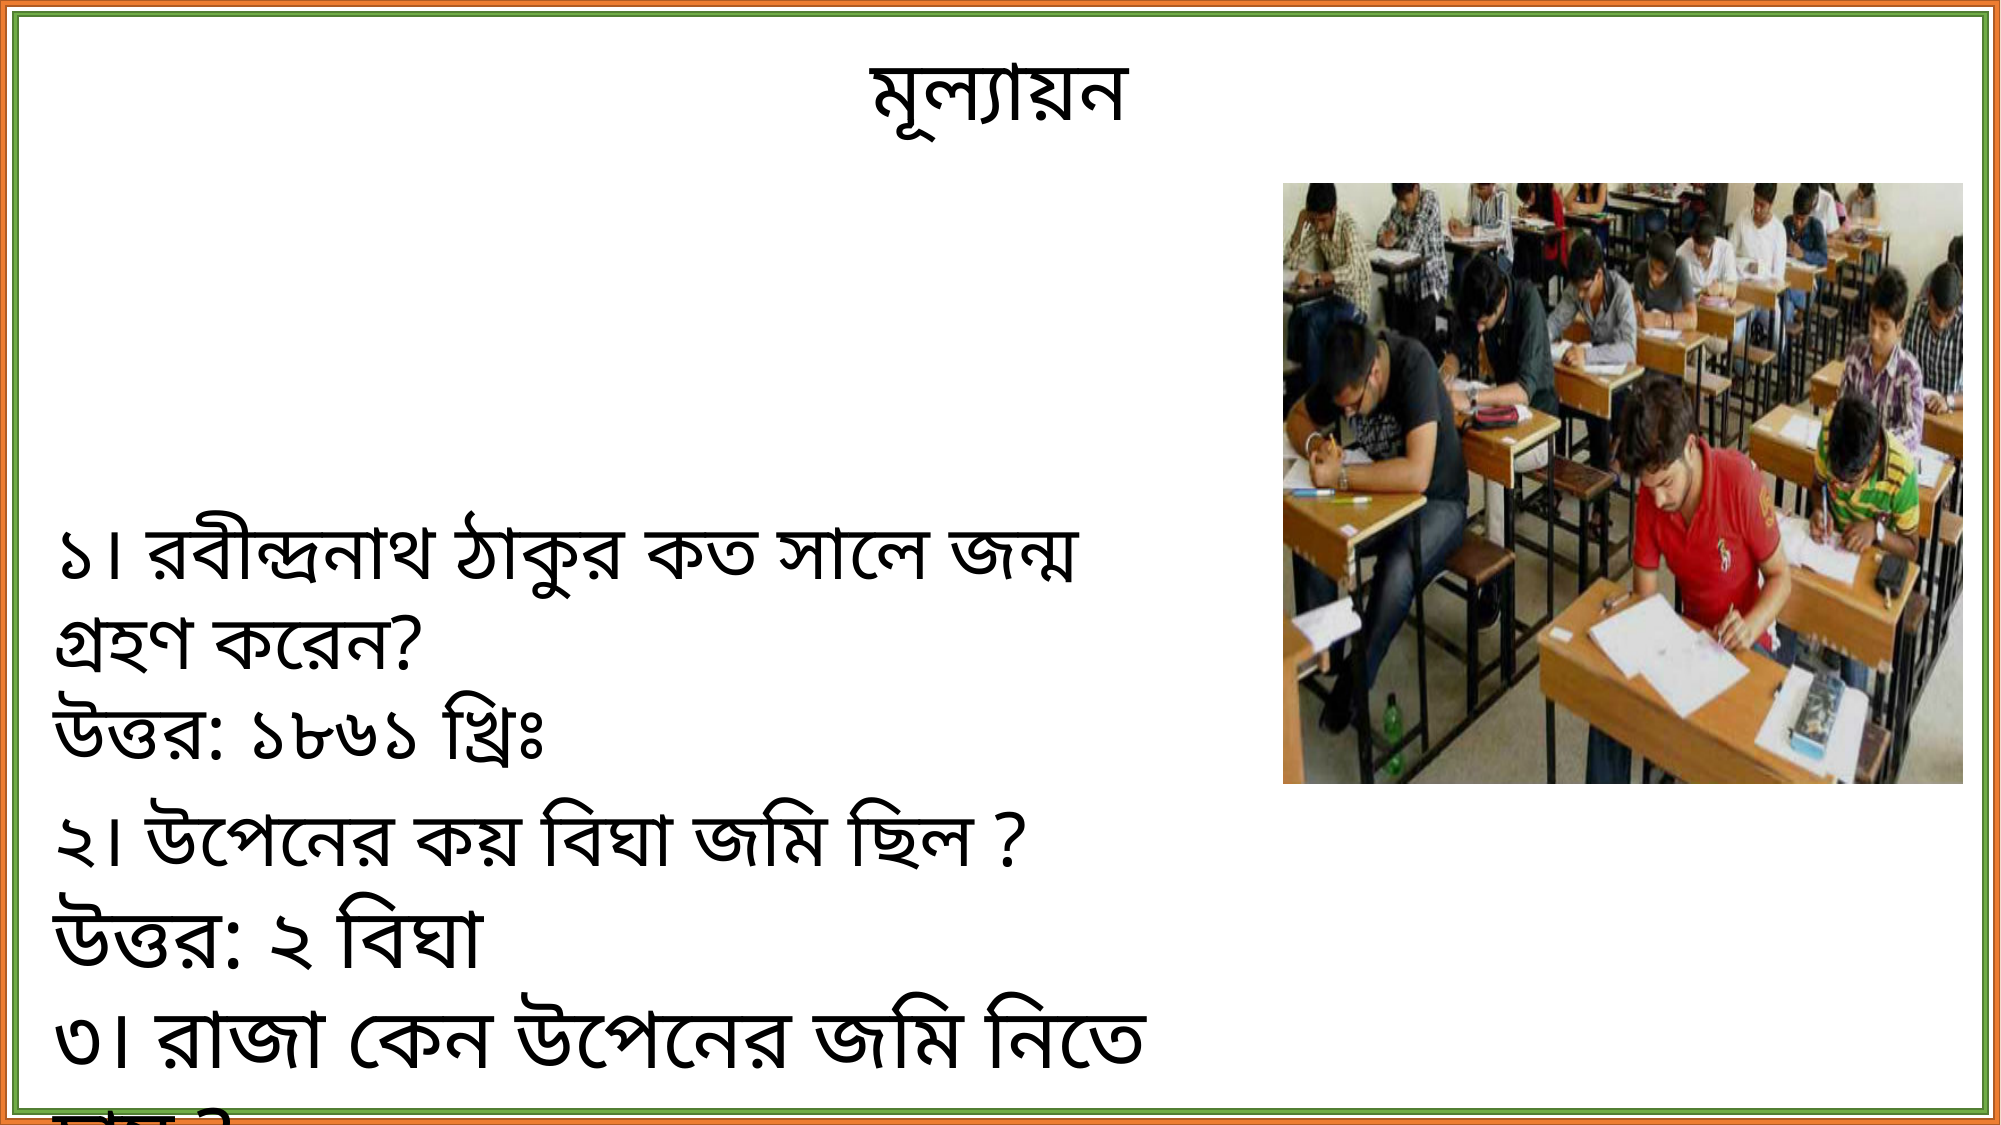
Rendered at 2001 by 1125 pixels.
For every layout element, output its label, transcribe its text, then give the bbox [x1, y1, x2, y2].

text_box ১। রবীন্দ্রনাথ ঠাকুর কত সালে জন্ম গ্রহণ করেন? উত্তর: ১৮৬১ খ্রিঃ ২। উপেনের কয় বিঘা জমি ছিল ? উত্তর: ২ বিঘা ৩। রাজা কেন উপেনের জমি নিতে চায় ? উত্তর:বাগান বড় করার জন্য । [38, 497, 1227, 1125]
picture [1283, 183, 1963, 784]
text_box মূল্যায়ন [17, 29, 1983, 145]
